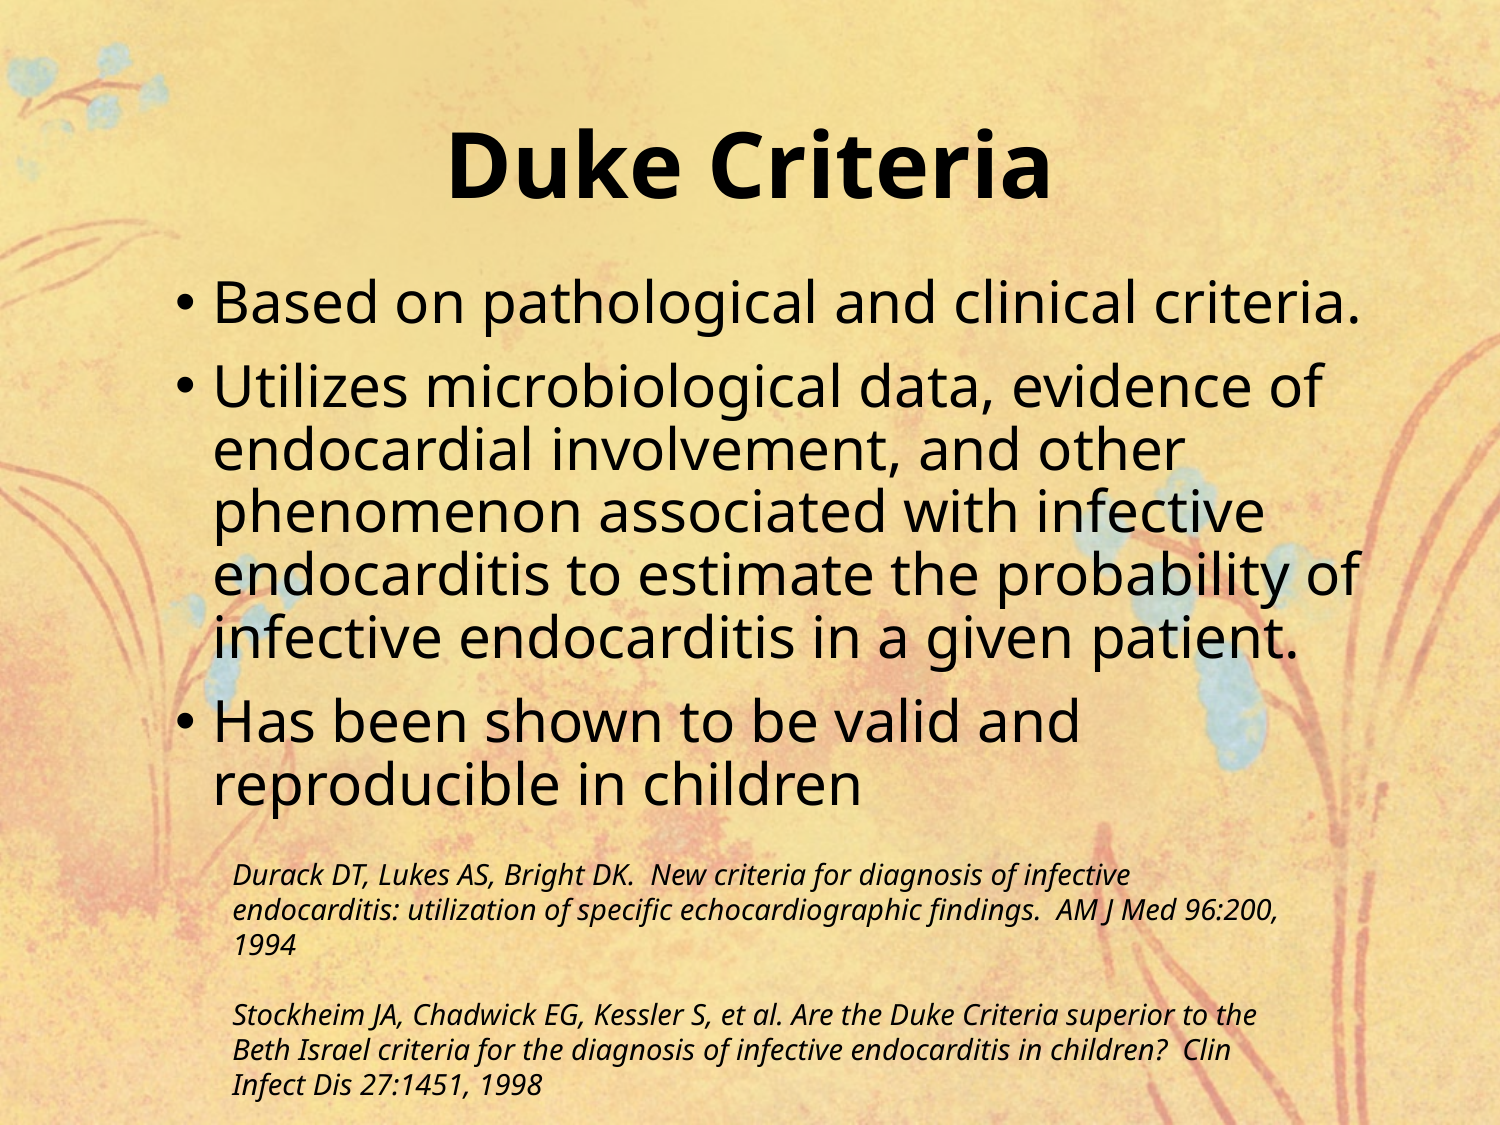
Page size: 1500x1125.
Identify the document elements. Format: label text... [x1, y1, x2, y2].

text_box Durack DT, Lukes AS, Bright DK. New criteria for diagnosis of infective endocarditis: utilization of specific echocardiographic findings. AM J Med 96:200, 1994 Stockheim JA, Chadwick EG, Kessler S, et al. Are the Duke Criteria superior to the Beth Israel criteria for the diagnosis of infective endocarditis in children? Clin Infect Dis 27:1451, 1998 [217, 849, 1314, 1109]
list Based on pathological and clinical criteria. Utilizes microbiological data, evidence of endocardial involvement, and other phenomenon associated with infective endocarditis to estimate the probability of infective endocarditis in a given patient. Has been shown to be valid and reproducible in children [160, 265, 1397, 980]
title Duke Criteria [103, 59, 1397, 278]
